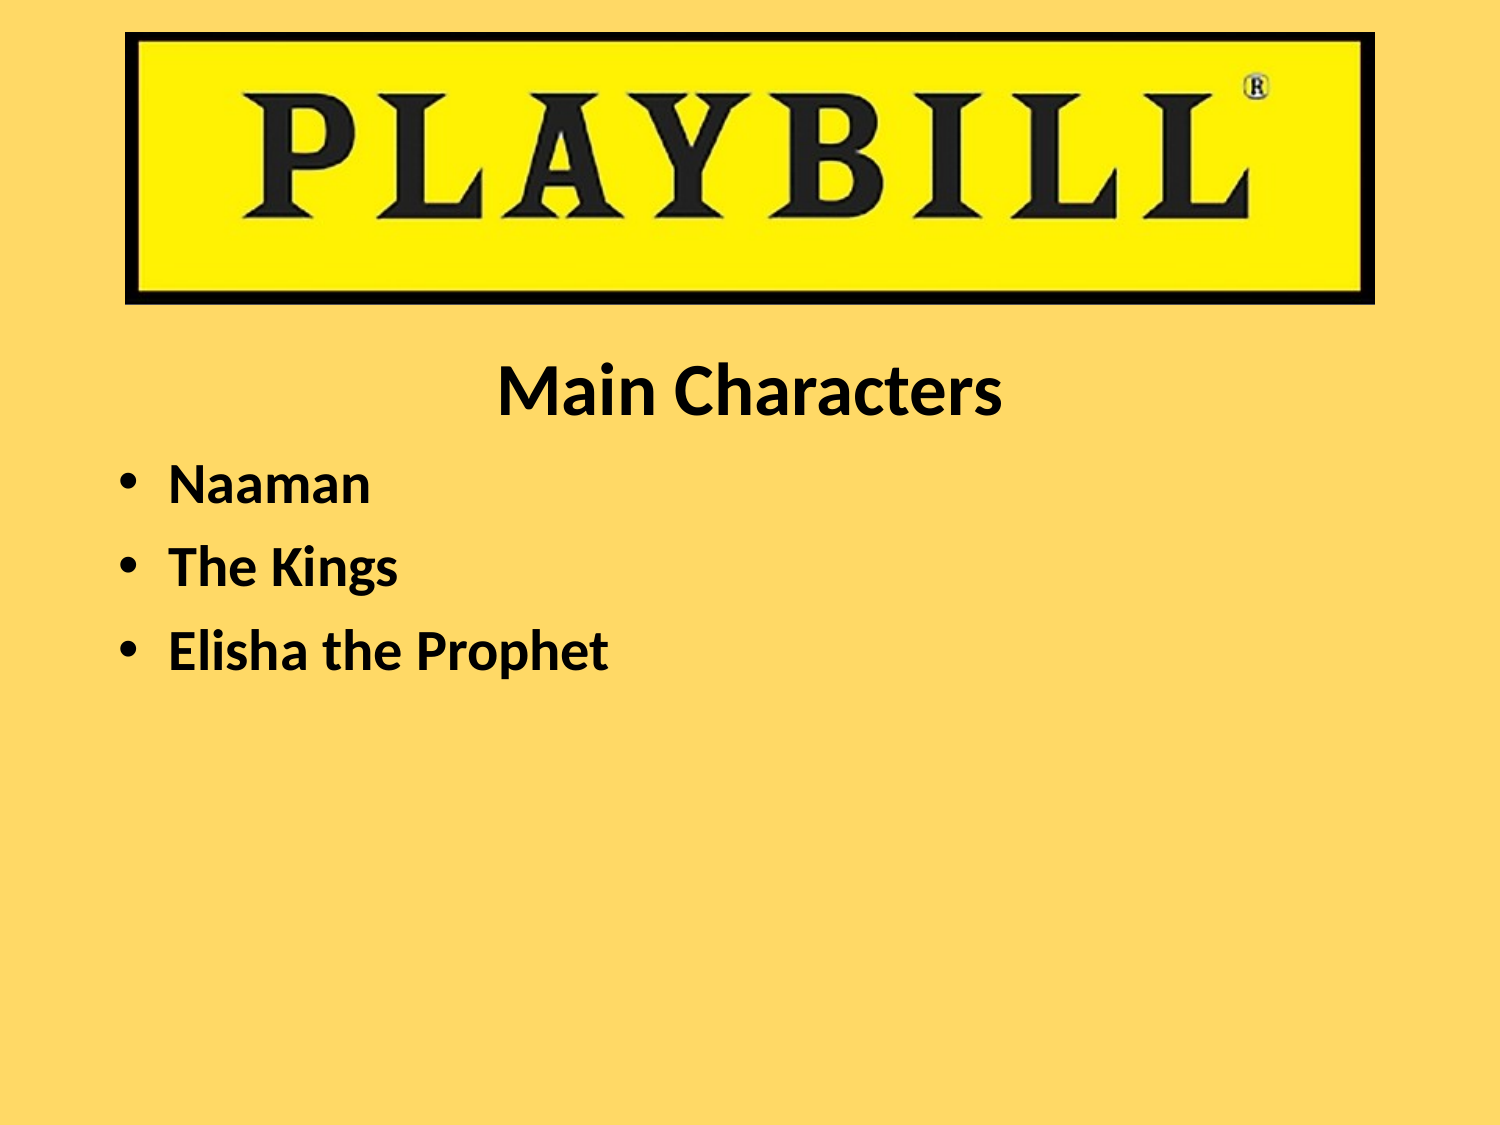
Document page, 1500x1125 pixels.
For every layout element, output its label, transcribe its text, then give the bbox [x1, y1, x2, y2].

picture [124, 32, 1376, 305]
list Main Characters Naaman The Kings Elisha the Prophet [103, 343, 1397, 1014]
